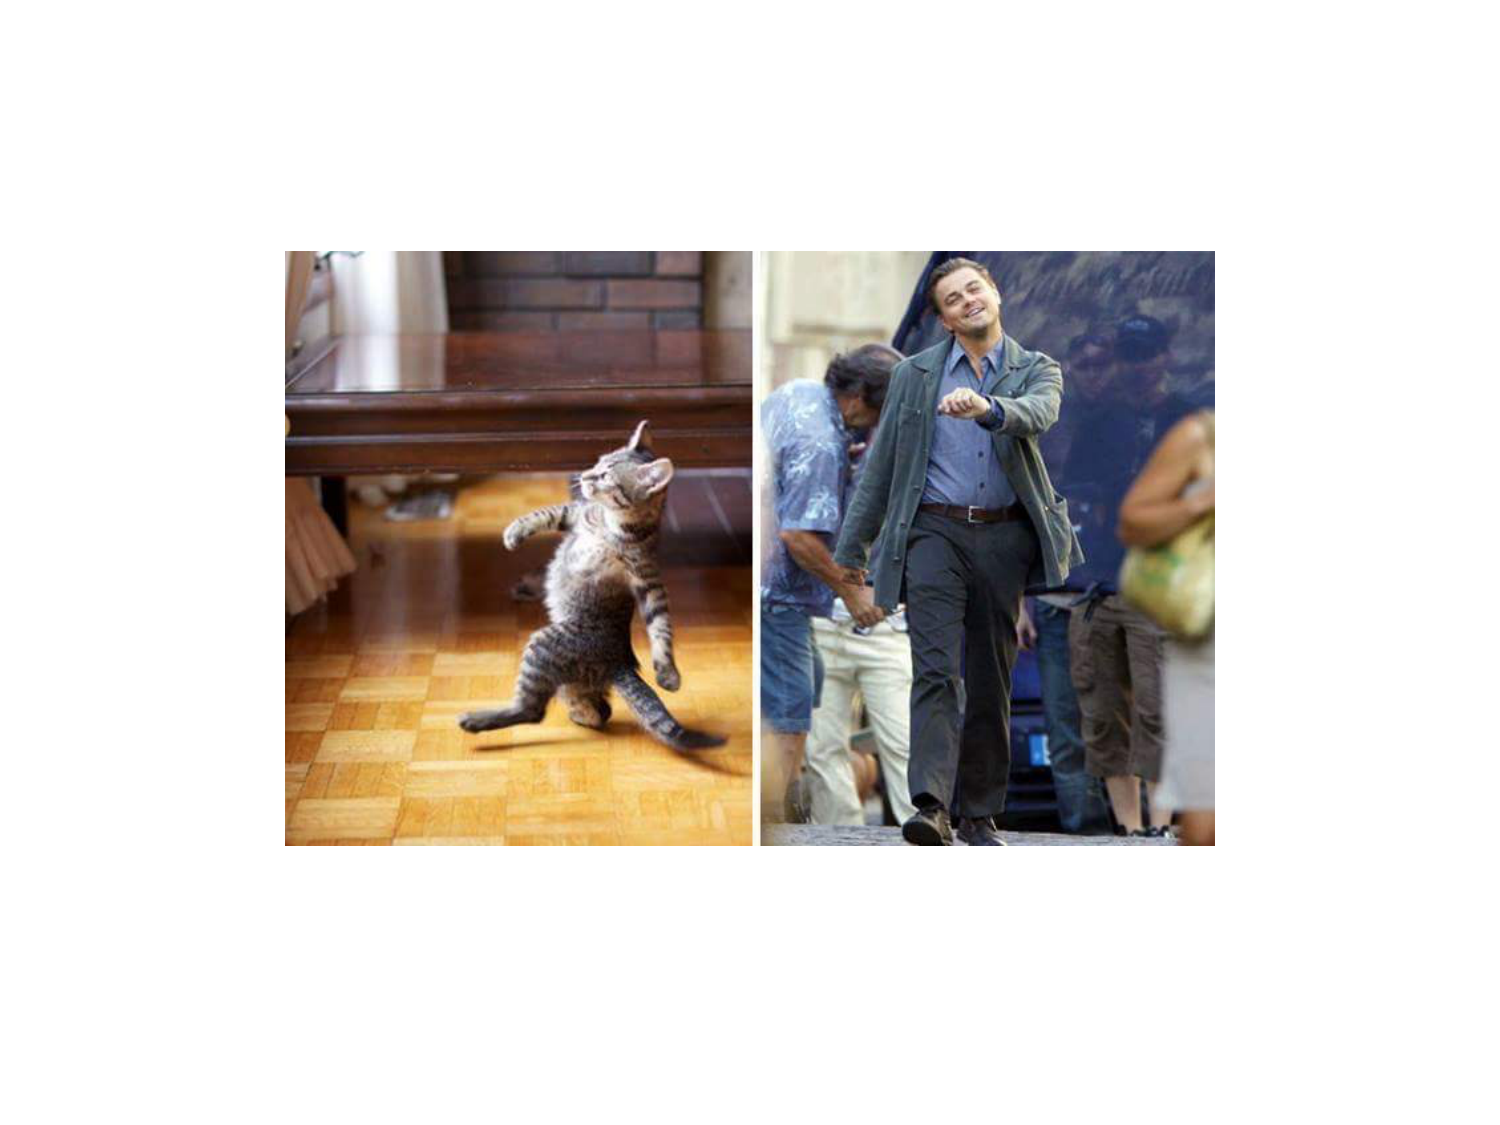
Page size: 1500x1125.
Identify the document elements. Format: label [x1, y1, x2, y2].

picture [284, 251, 1215, 846]
